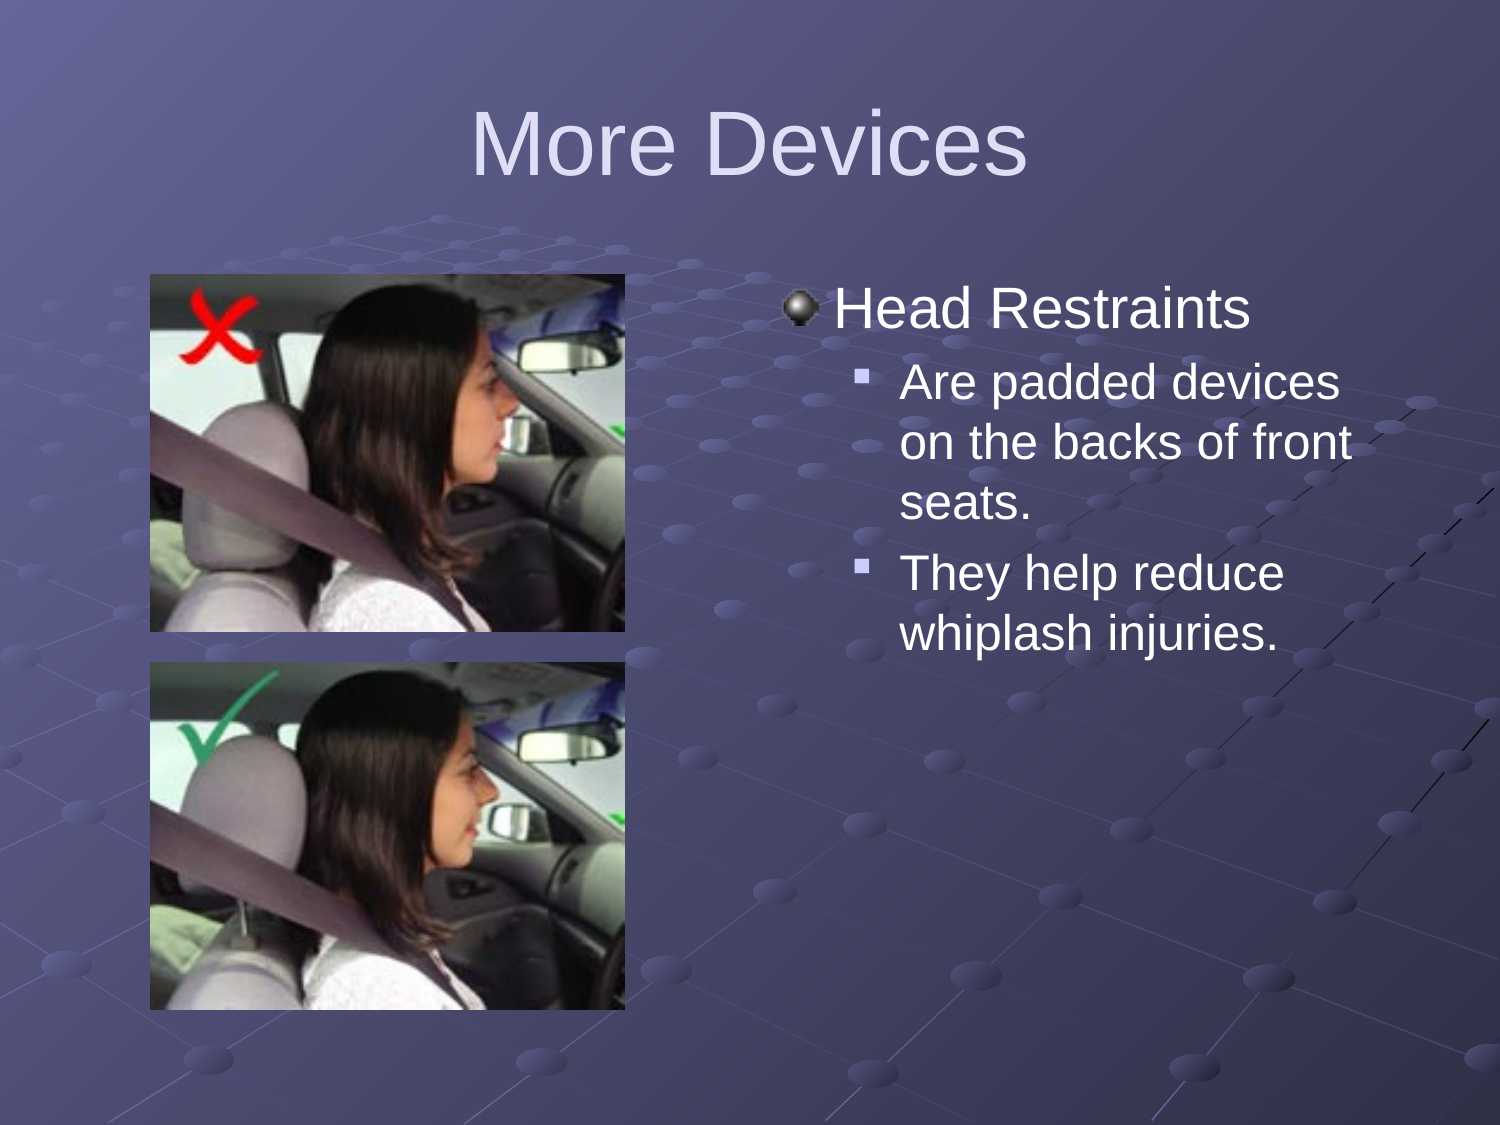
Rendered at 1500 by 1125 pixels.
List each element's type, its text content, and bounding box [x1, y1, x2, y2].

title More Devices [74, 44, 1426, 233]
list Head Restraints Are padded devices on the backs of front seats. They help reduce whiplash injuries. [762, 262, 1426, 1007]
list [149, 662, 626, 1010]
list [149, 274, 626, 632]
picture [777, 284, 819, 326]
